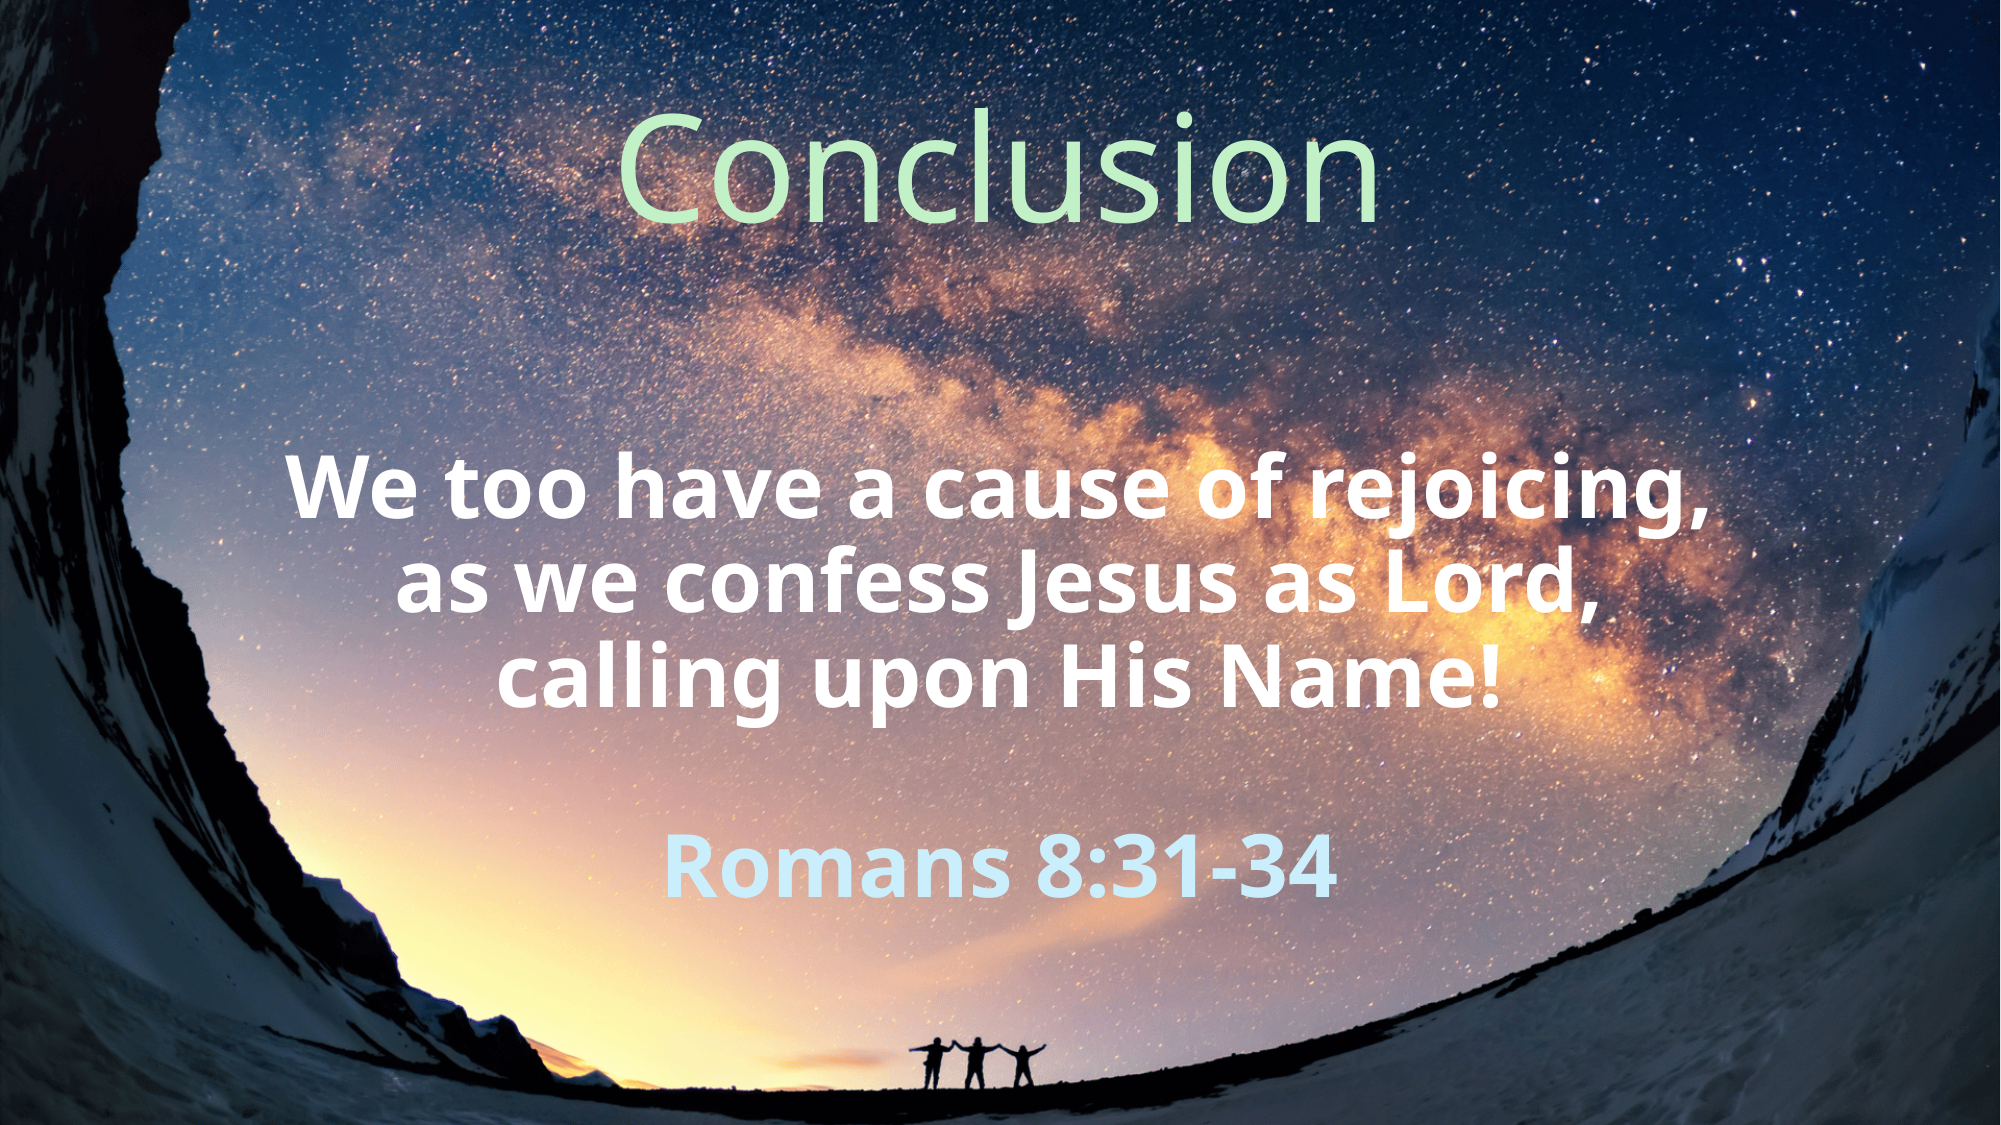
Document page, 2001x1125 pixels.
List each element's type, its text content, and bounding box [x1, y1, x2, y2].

title Conclusion [215, 36, 1785, 263]
subtitle We too have a cause of rejoicing, as we confess Jesus as Lord, calling upon His Name! Romans 8:31-34 [270, 435, 1730, 1003]
picture [0, 0, 2001, 1125]
